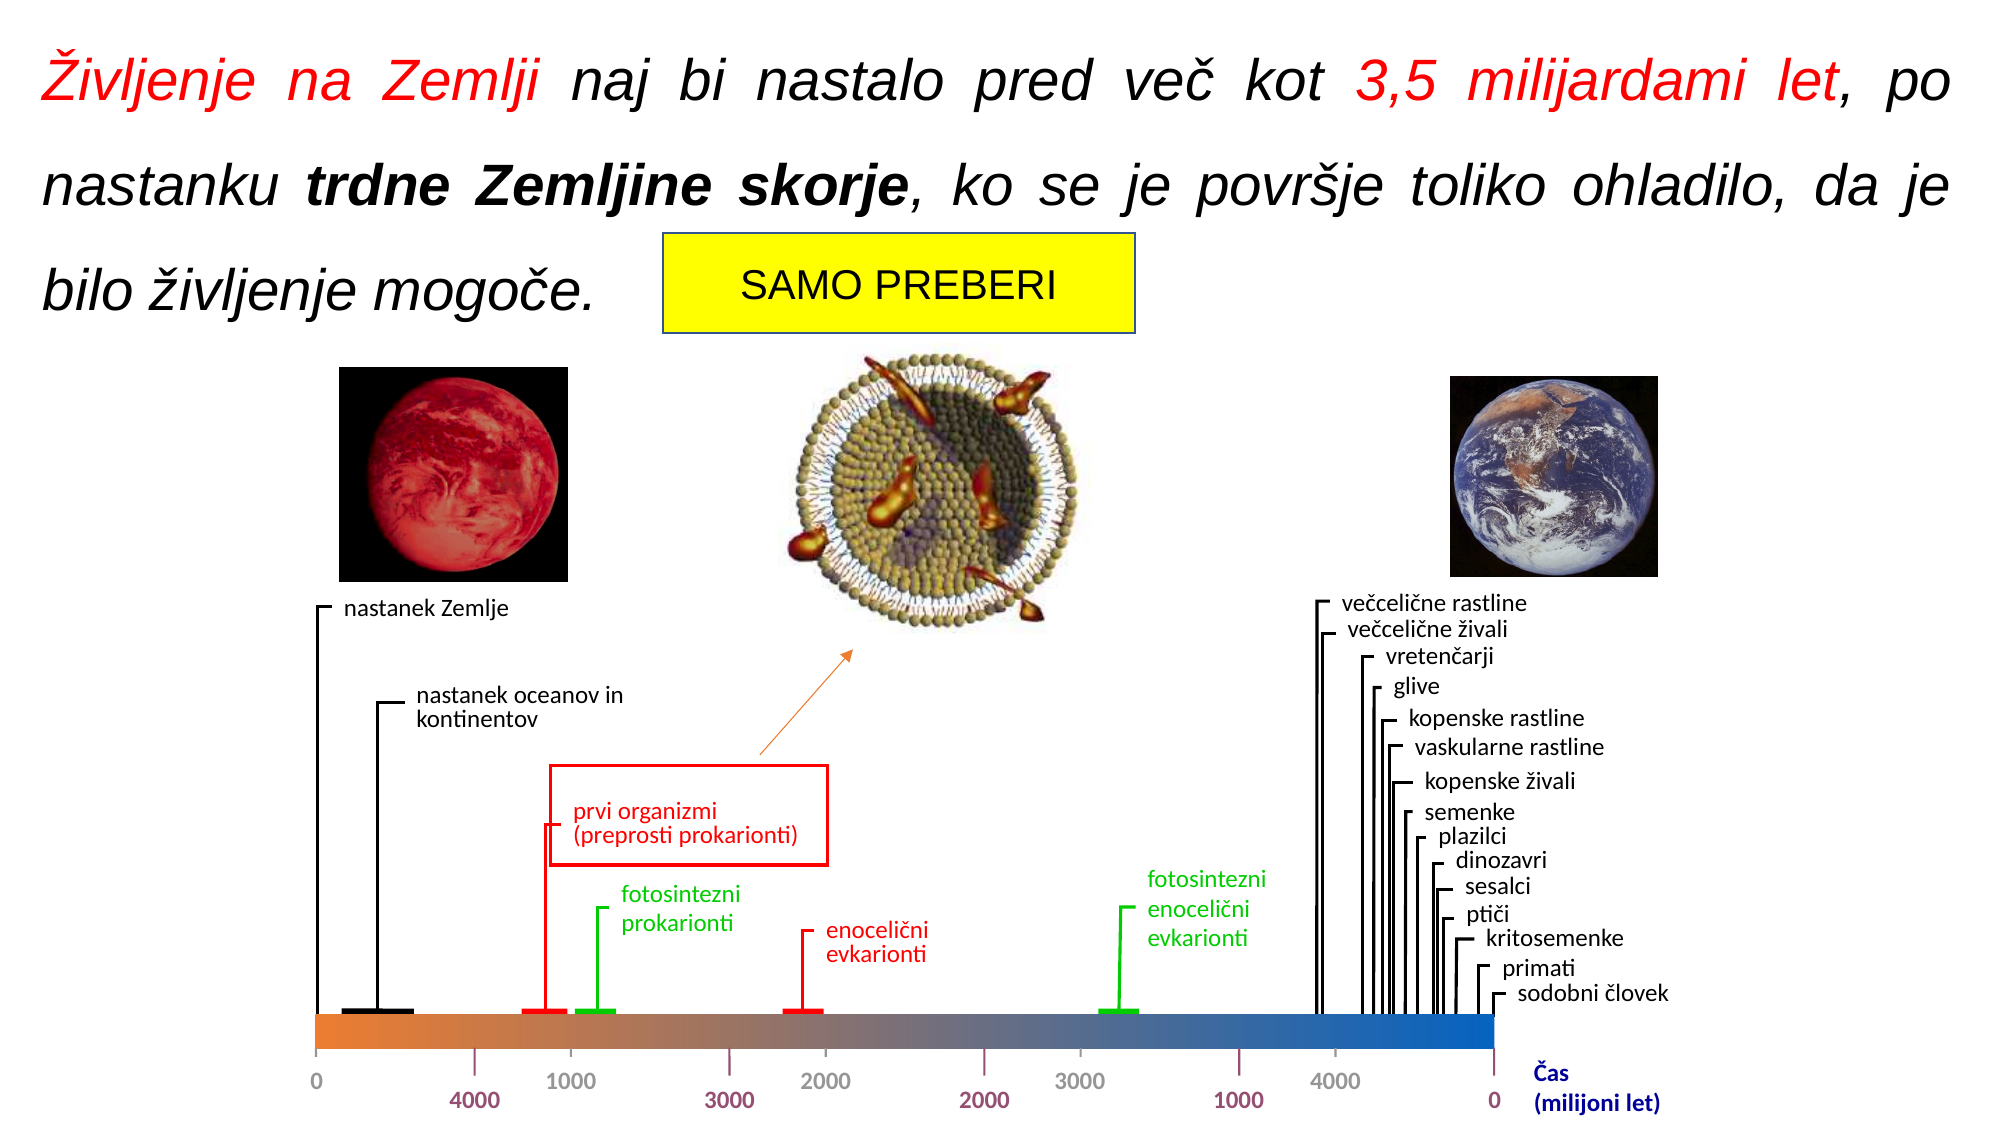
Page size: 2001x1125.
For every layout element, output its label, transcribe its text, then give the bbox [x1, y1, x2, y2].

text_box SAMO PREBERI [662, 232, 1136, 334]
list Življenje na Zemlji naj bi nastalo pred več kot 3,5 milijardami let, po nastanku trdne Zemljine skorje, ko se je površje toliko ohladilo, da je bilo življenje mogoče. [27, 0, 1968, 800]
picture [778, 343, 1095, 640]
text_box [294, 367, 1701, 1125]
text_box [759, 649, 853, 755]
